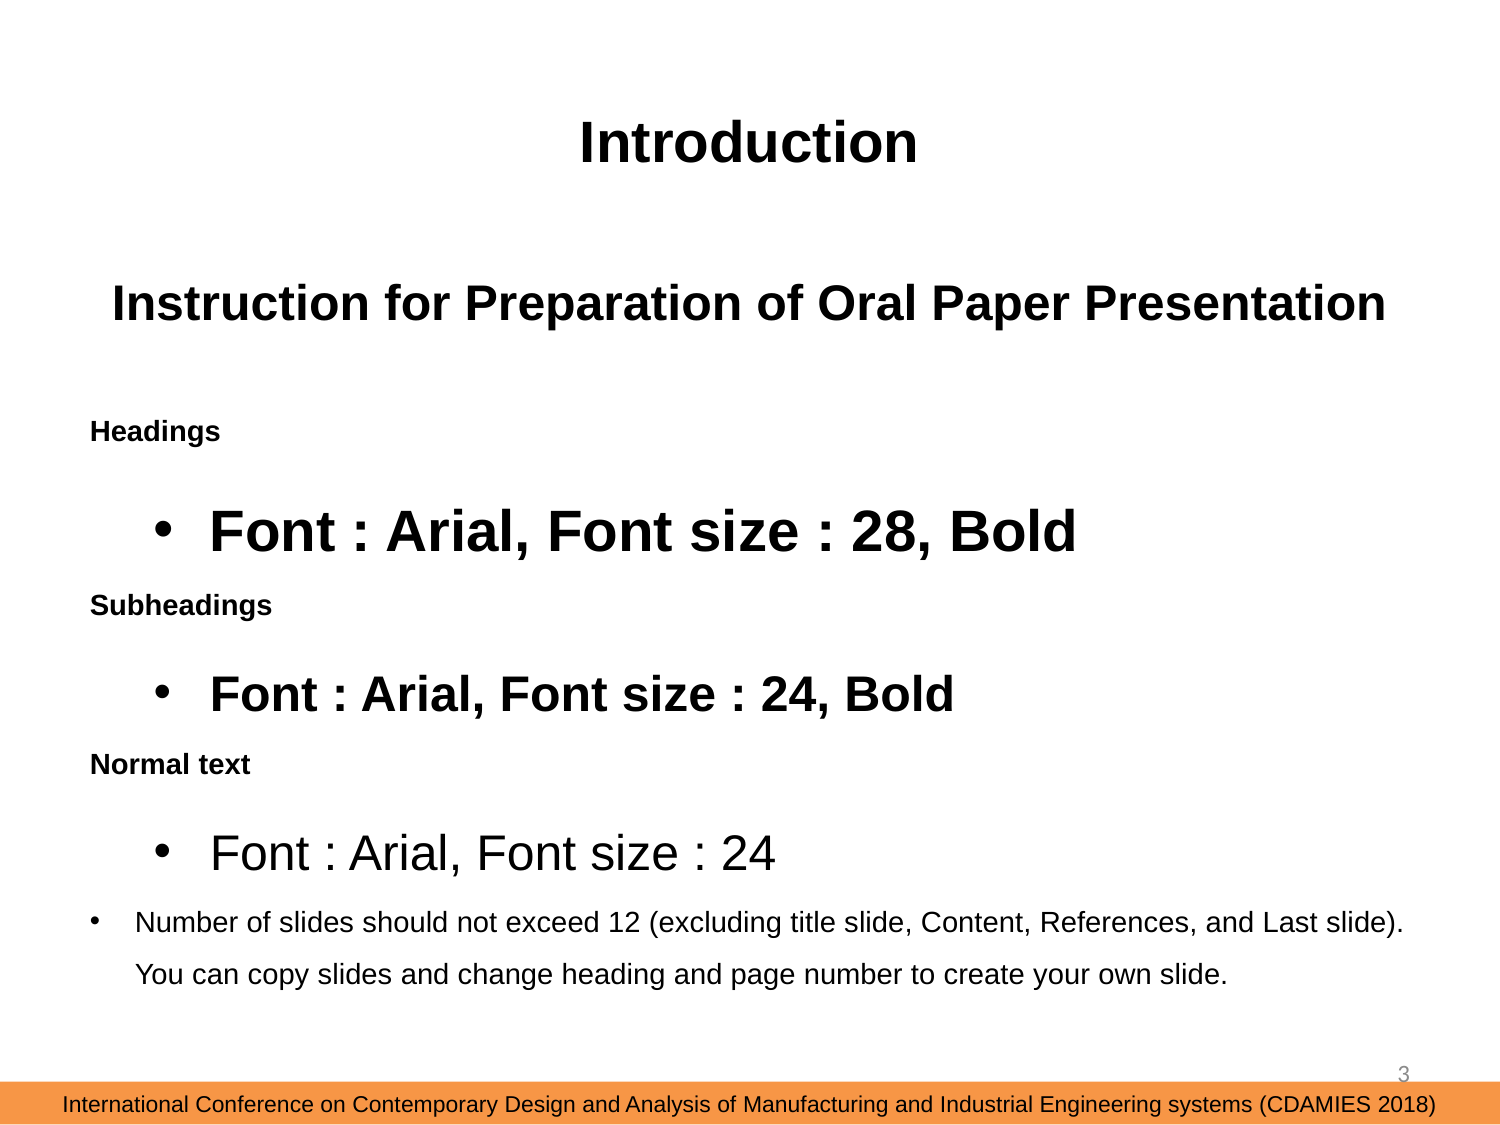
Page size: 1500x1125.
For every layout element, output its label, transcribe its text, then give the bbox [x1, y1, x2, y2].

title Introduction [75, 45, 1425, 233]
slide_number 3 [1074, 1042, 1425, 1103]
text_box International Conference on Contemporary Design and Analysis of Manufacturing and Industrial Engineering systems (CDAMIES 2018) [0, 1081, 1500, 1125]
list Instruction for Preparation of Oral Paper Presentation Headings Font : Arial, Font size : 28, Bold Subheadings Font : Arial, Font size : 24, Bold Normal text Font : Arial, Font size : 24 Number of slides should not exceed 12 (excluding title slide, Content, References, and Last slide). You can copy slides and change heading and page number to create your own slide. [75, 262, 1425, 999]
